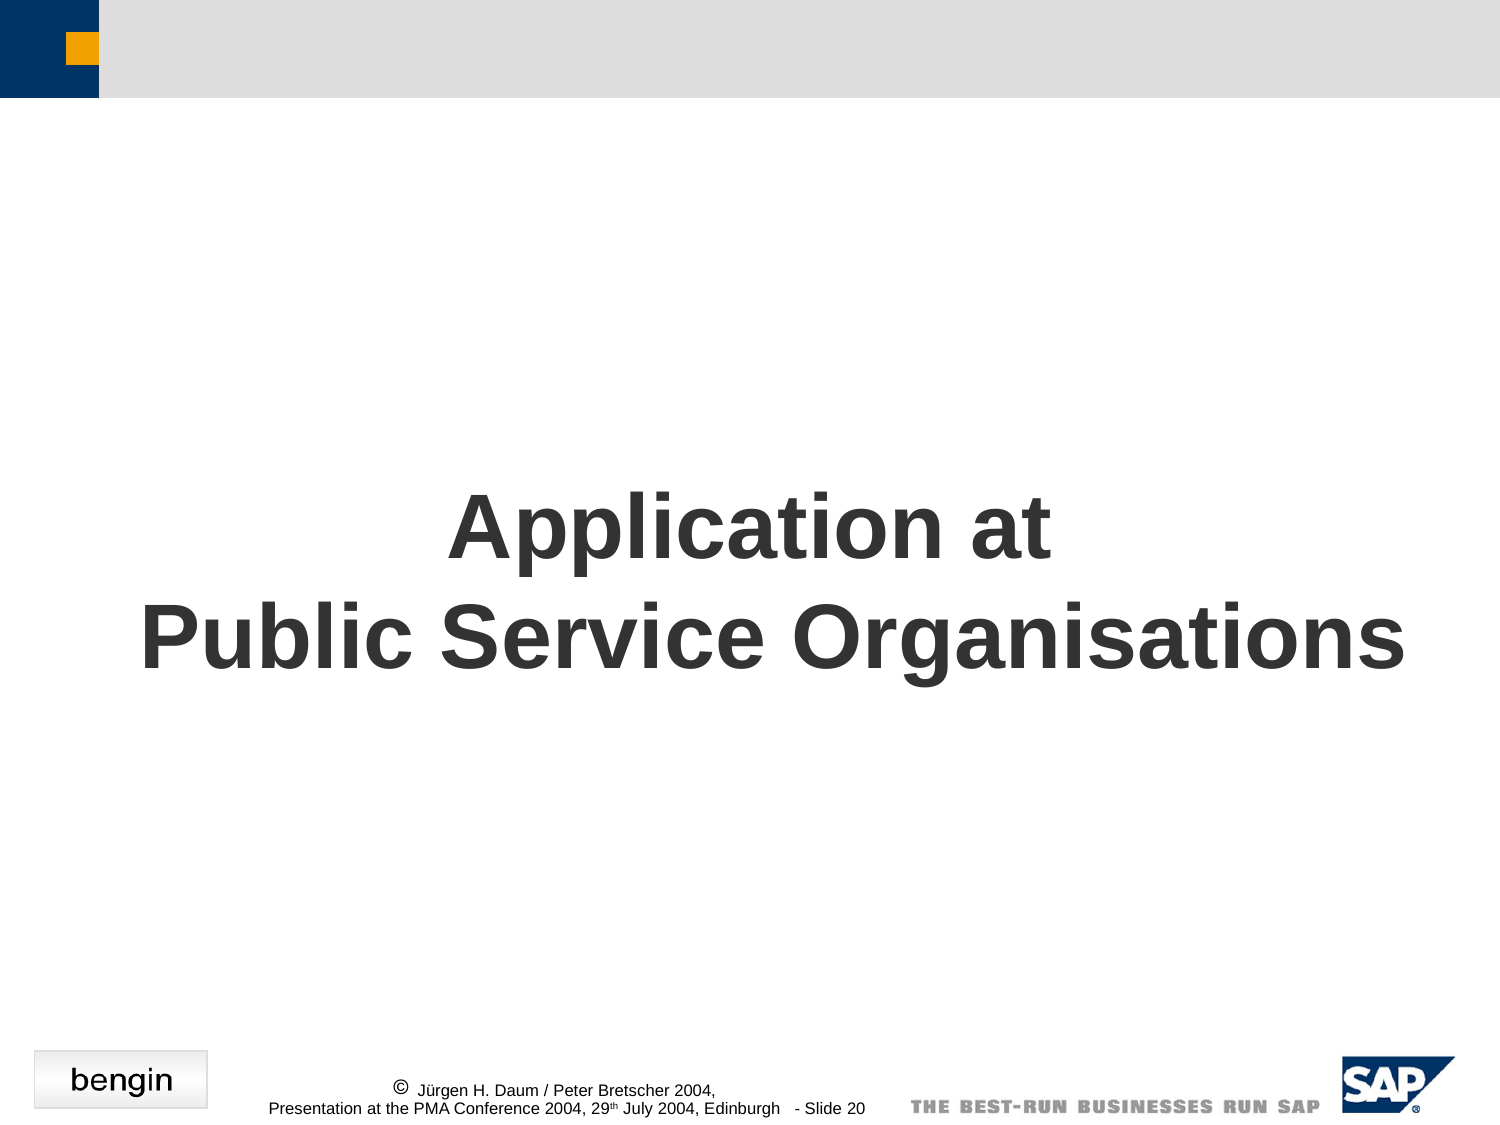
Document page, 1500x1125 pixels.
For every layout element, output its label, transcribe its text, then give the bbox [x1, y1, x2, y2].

picture [0, 0, 1500, 1125]
list Application at Public Service Organisations [85, 149, 1436, 1004]
